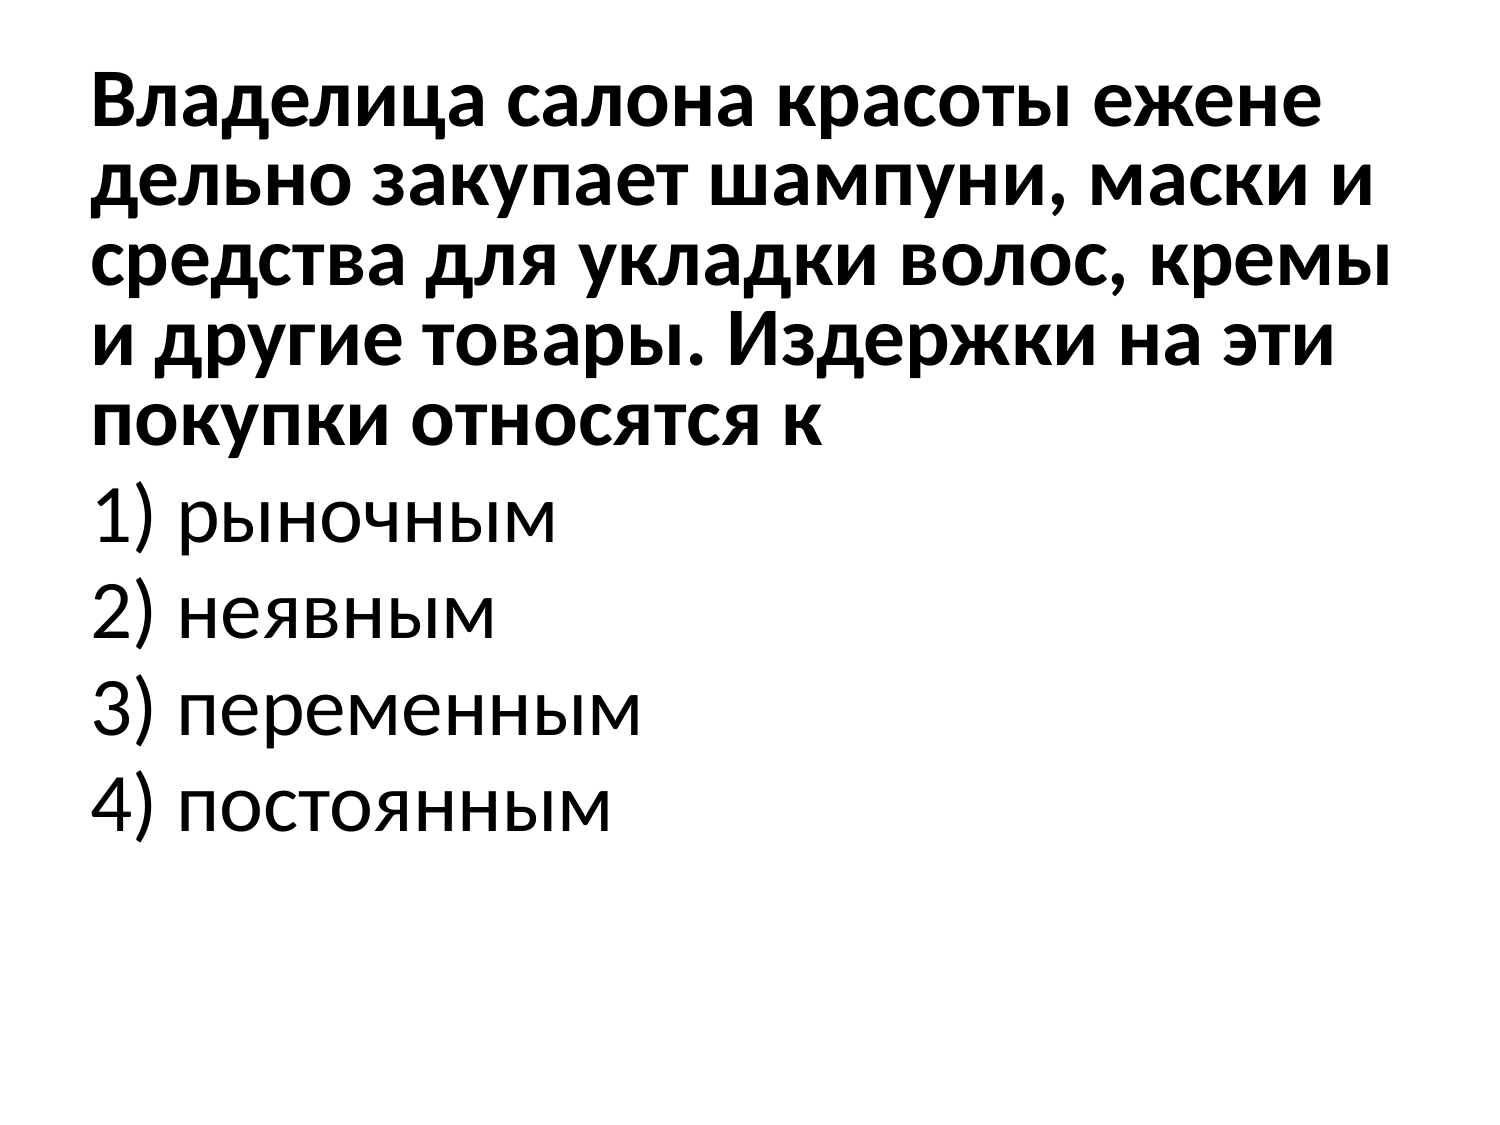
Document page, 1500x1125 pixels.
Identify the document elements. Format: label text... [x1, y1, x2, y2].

list Вла­де­ли­ца са­ло­на кра­со­ты еже­не­дель­но за­ку­па­ет шам­пу­ни, маски и сред­ства для уклад­ки волос, кремы и дру­гие то­ва­ры. Из­держ­ки на эти по­куп­ки от­но­сят­ся к 1) ры­ноч­ным 2) не­яв­ным 3) пе­ре­мен­ным 4) по­сто­ян­ным [75, 54, 1425, 1059]
